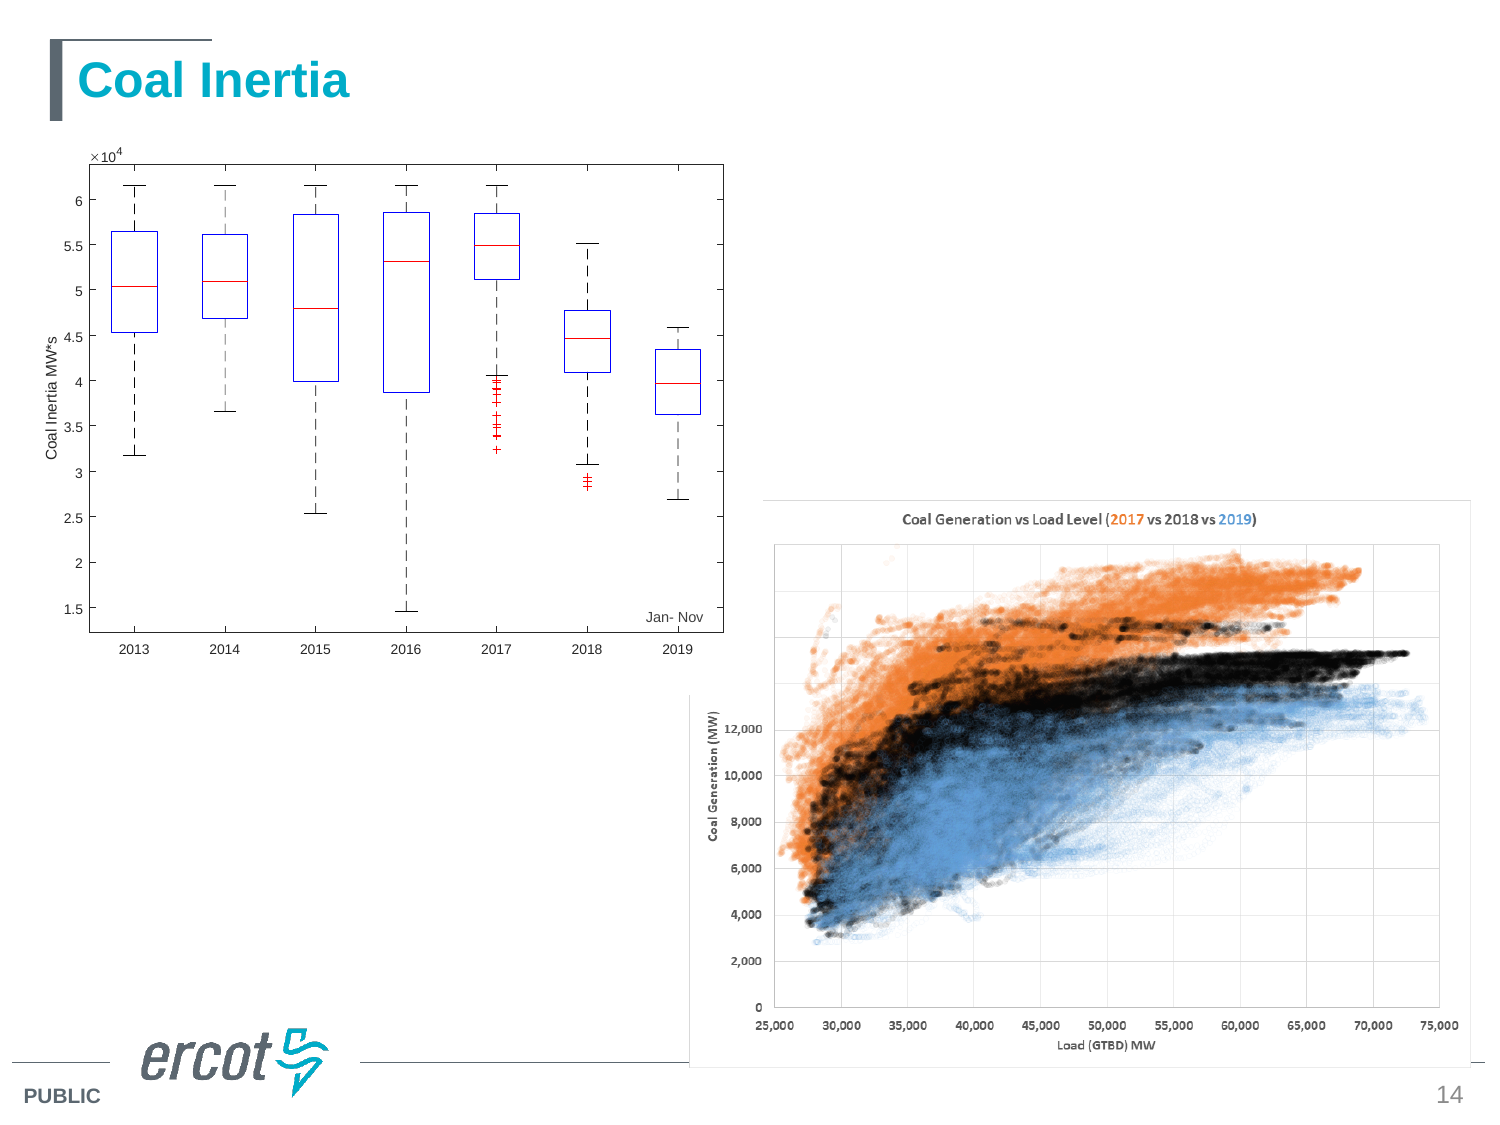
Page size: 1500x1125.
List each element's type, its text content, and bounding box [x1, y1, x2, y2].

title Coal Inertia [62, 39, 1450, 228]
picture [688, 499, 1471, 1068]
picture [137, 1024, 332, 1100]
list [26, 120, 764, 695]
slide_number 14 [1412, 1076, 1488, 1112]
